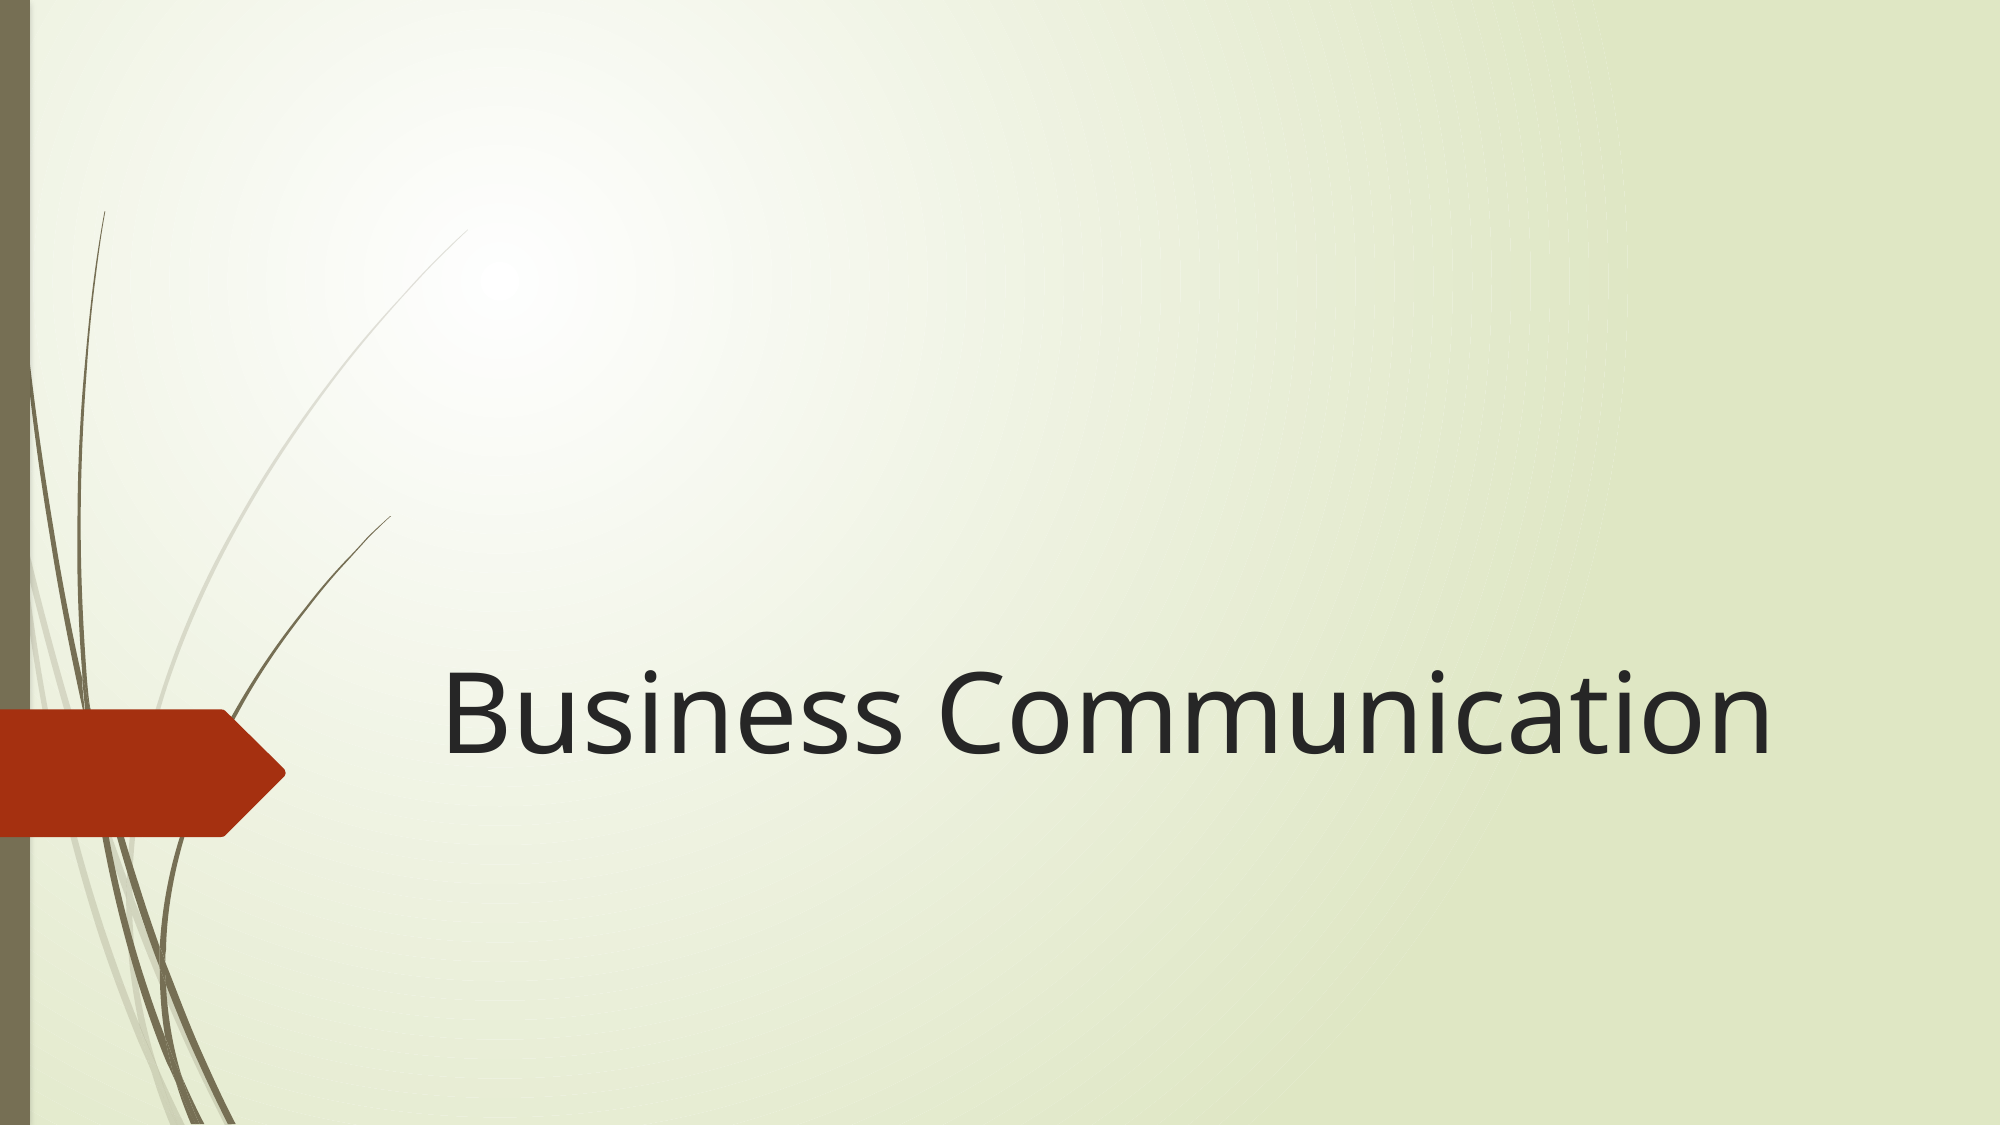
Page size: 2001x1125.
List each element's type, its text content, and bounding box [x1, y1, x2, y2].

title Business Communication [424, 412, 1888, 784]
